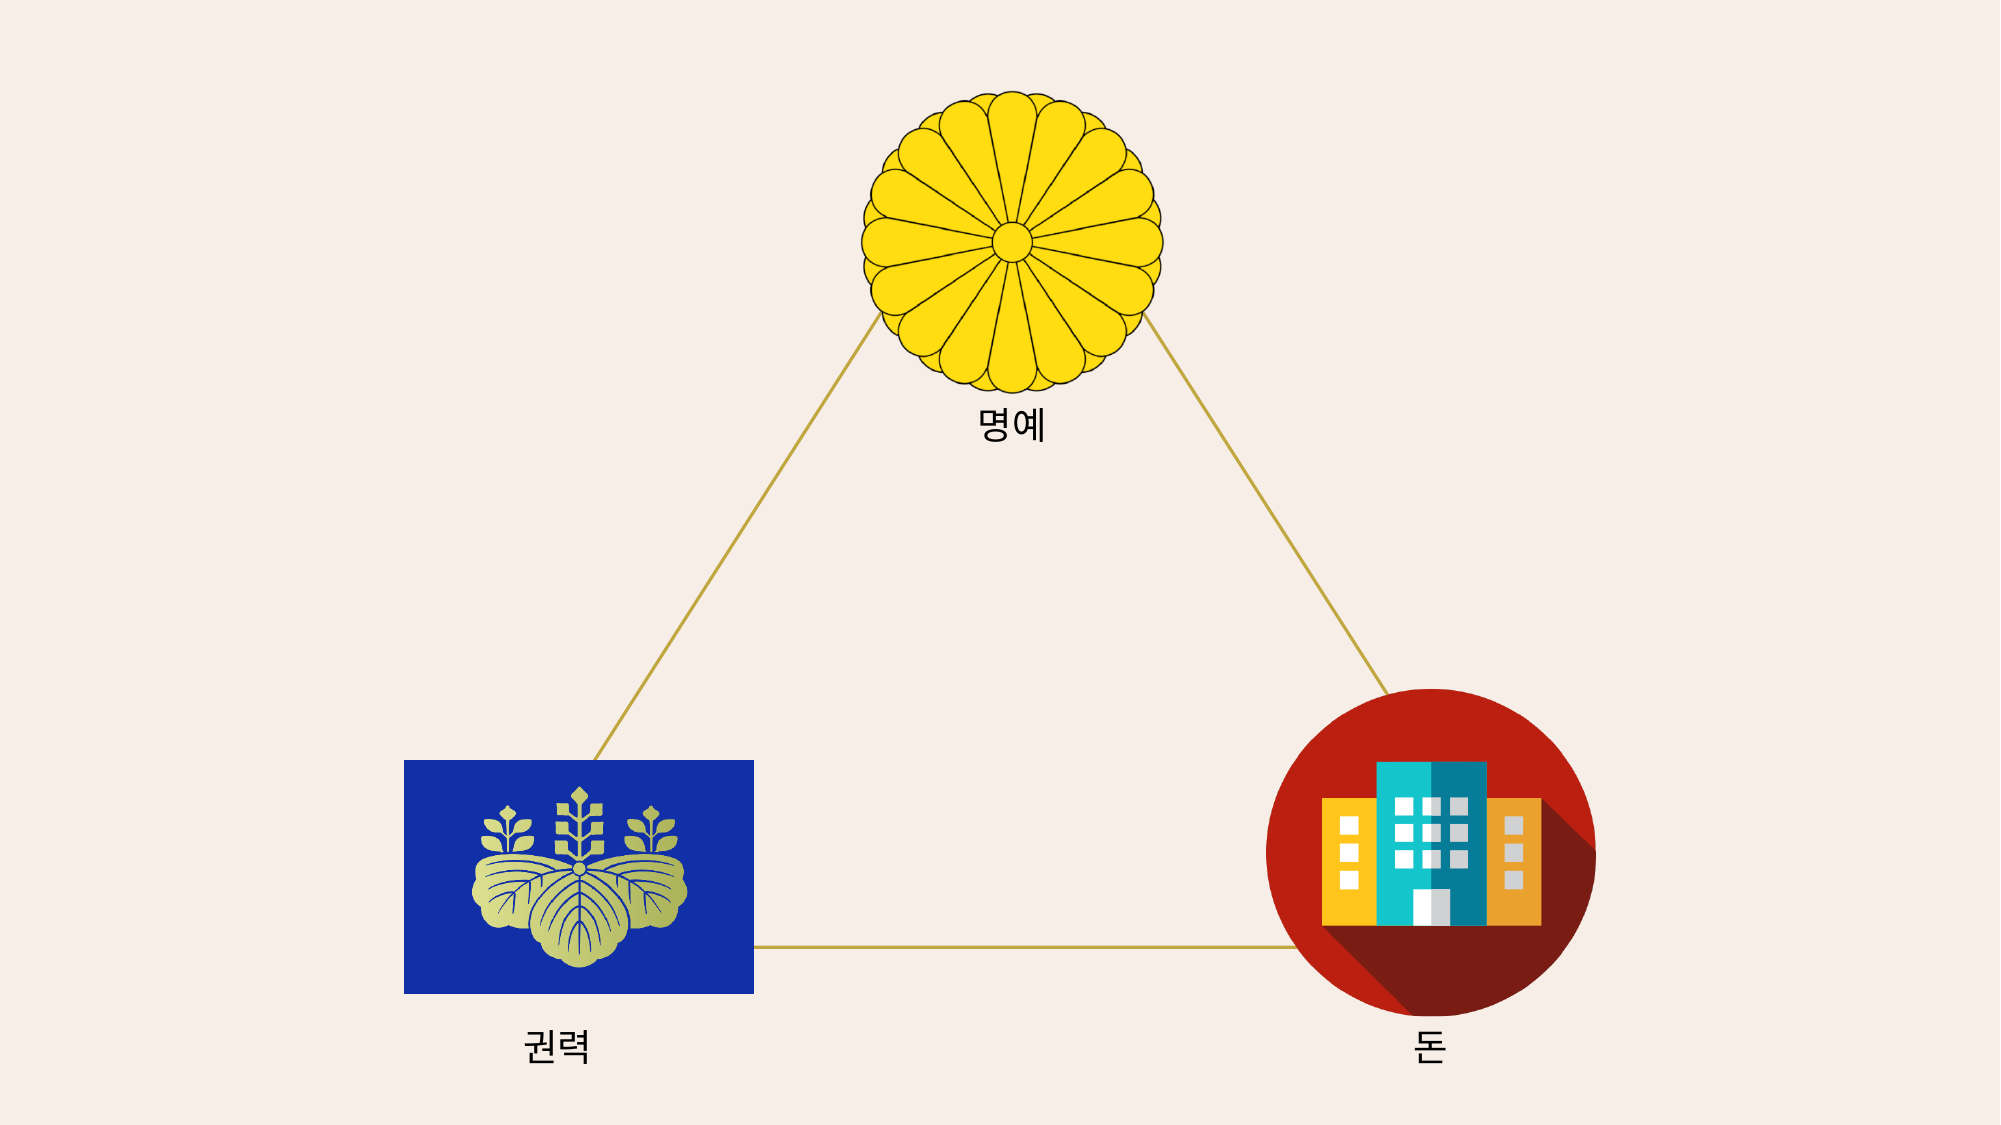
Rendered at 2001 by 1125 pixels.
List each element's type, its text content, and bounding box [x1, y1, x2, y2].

picture [1266, 688, 1596, 1017]
picture [404, 760, 754, 994]
text_box 돈 [1294, 1017, 1568, 1077]
text_box 권력 [421, 1016, 695, 1077]
picture [859, 89, 1165, 395]
text_box 명예 [875, 395, 1149, 455]
text_box [593, 344, 1385, 949]
